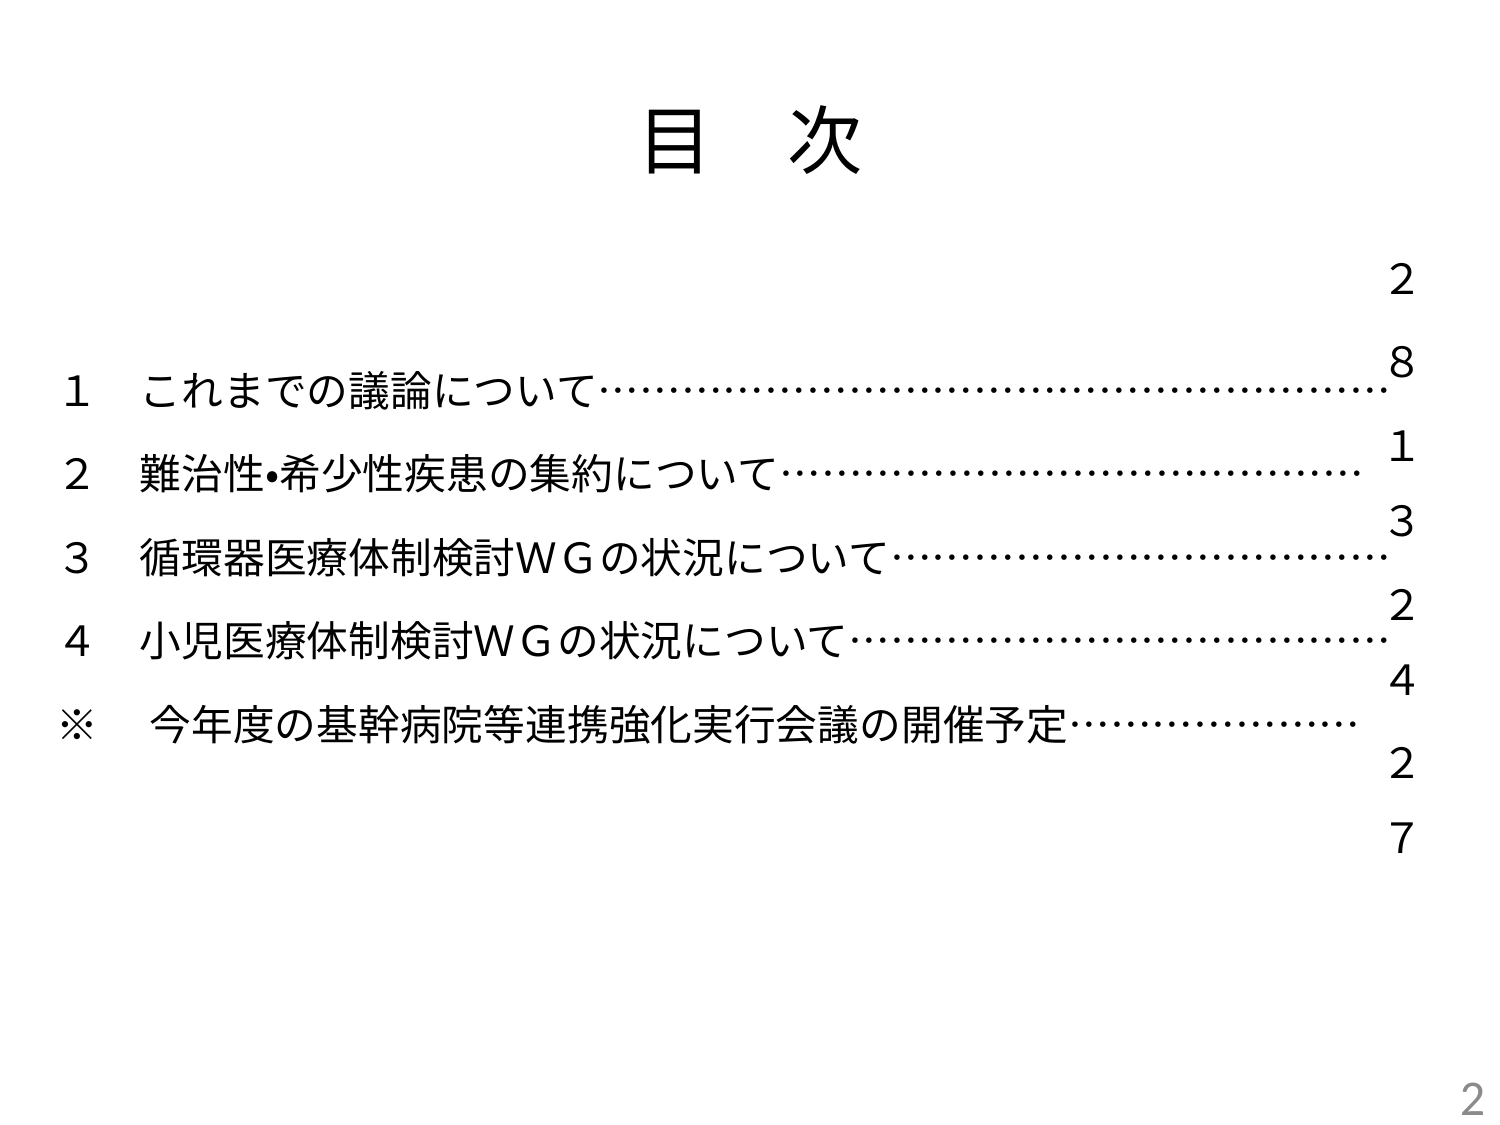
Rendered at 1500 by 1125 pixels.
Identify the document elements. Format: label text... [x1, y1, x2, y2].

text_box ２ ８ １３ ２４ ２７ [1344, 149, 1439, 941]
title 目 次 [75, 45, 1425, 219]
list １ これまでの議論について………………………………………………… ２ 難治性・希少性疾患の集約について…………………………………… ３ 循環器医療体制検討ＷＧの状況について……………………………… ４ 小児医療体制検討ＷＧの状況について………………………………… ※ 今年度の基幹病院等連携強化実行会議の開催予定………………… [41, 219, 1459, 1035]
slide_number 1 [1149, 1065, 1500, 1125]
